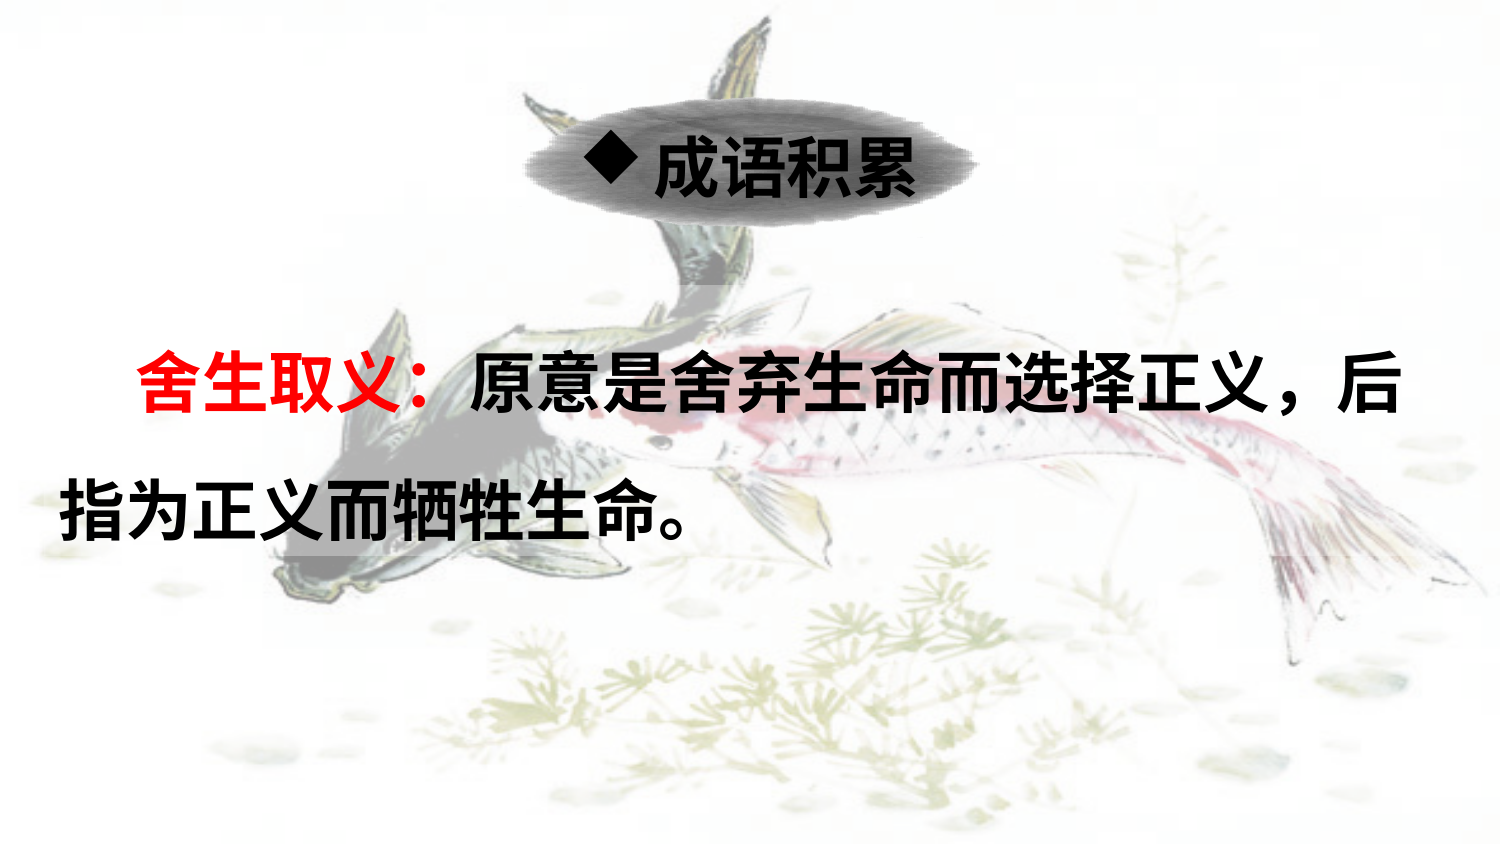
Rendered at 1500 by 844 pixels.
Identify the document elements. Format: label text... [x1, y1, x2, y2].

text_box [468, 88, 1032, 244]
text_box 舍生取义：原意是舍弃生命而选择正义，后指为正义而牺牲生命。 [43, 285, 1457, 556]
